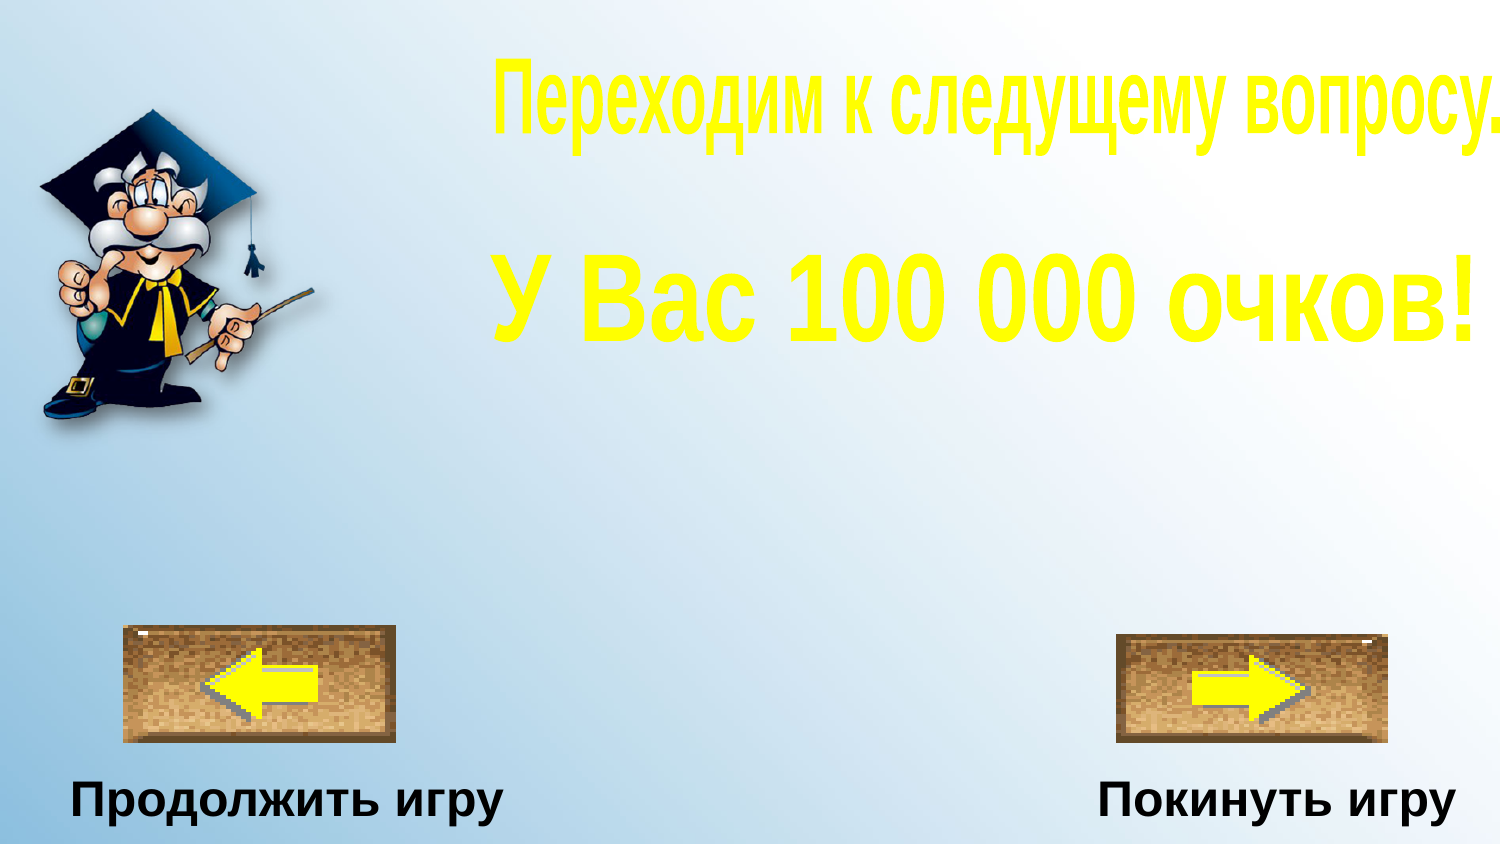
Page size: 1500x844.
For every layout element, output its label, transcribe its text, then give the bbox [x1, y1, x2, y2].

picture [1492, 118, 1499, 133]
picture [0, 0, 1500, 844]
text_box Продолжить игру [55, 758, 519, 834]
text_box Покинуть игру [1082, 758, 1472, 834]
